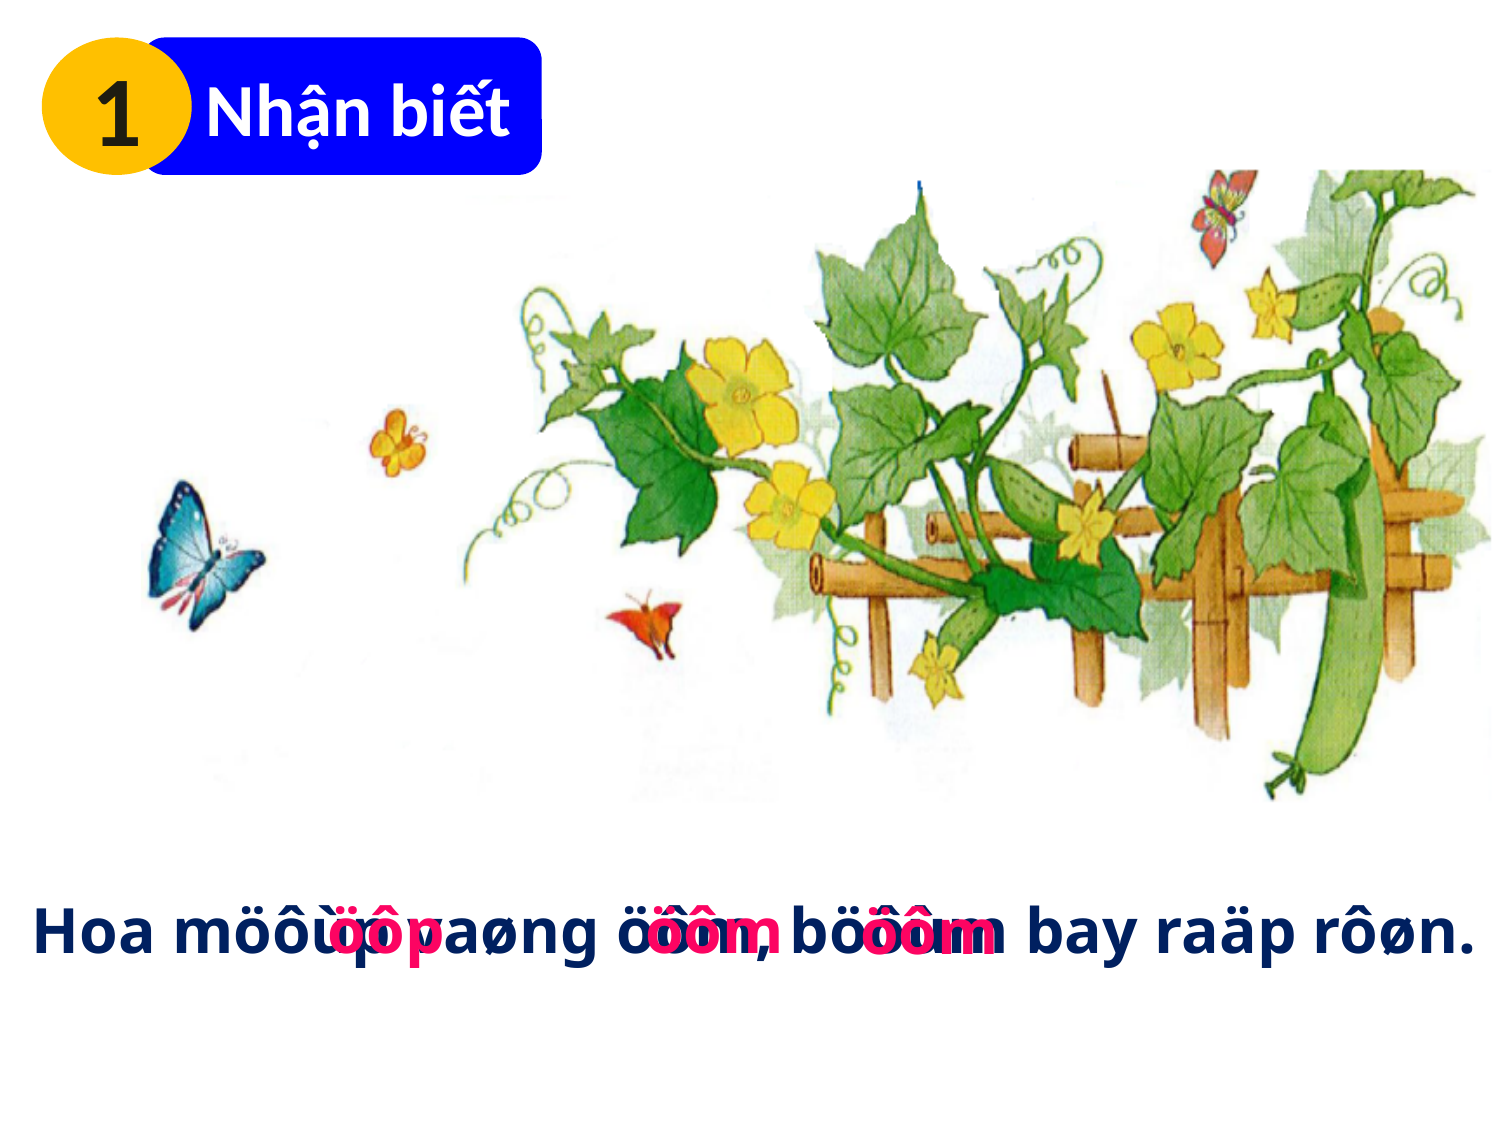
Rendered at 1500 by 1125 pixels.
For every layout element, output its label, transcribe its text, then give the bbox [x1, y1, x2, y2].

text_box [41, 37, 543, 176]
text_box öôm [630, 883, 800, 974]
text_box öôm [845, 884, 1014, 974]
text_box Hoa möôùp vaøng öôm, böôùm bay raäp rôøn. [0, 883, 630, 974]
text_box Hoa möôùp vaøng öôm, böôùm bay raäp rôøn. [800, 883, 1500, 974]
text_box öôp [313, 883, 460, 973]
picture [141, 162, 1500, 813]
